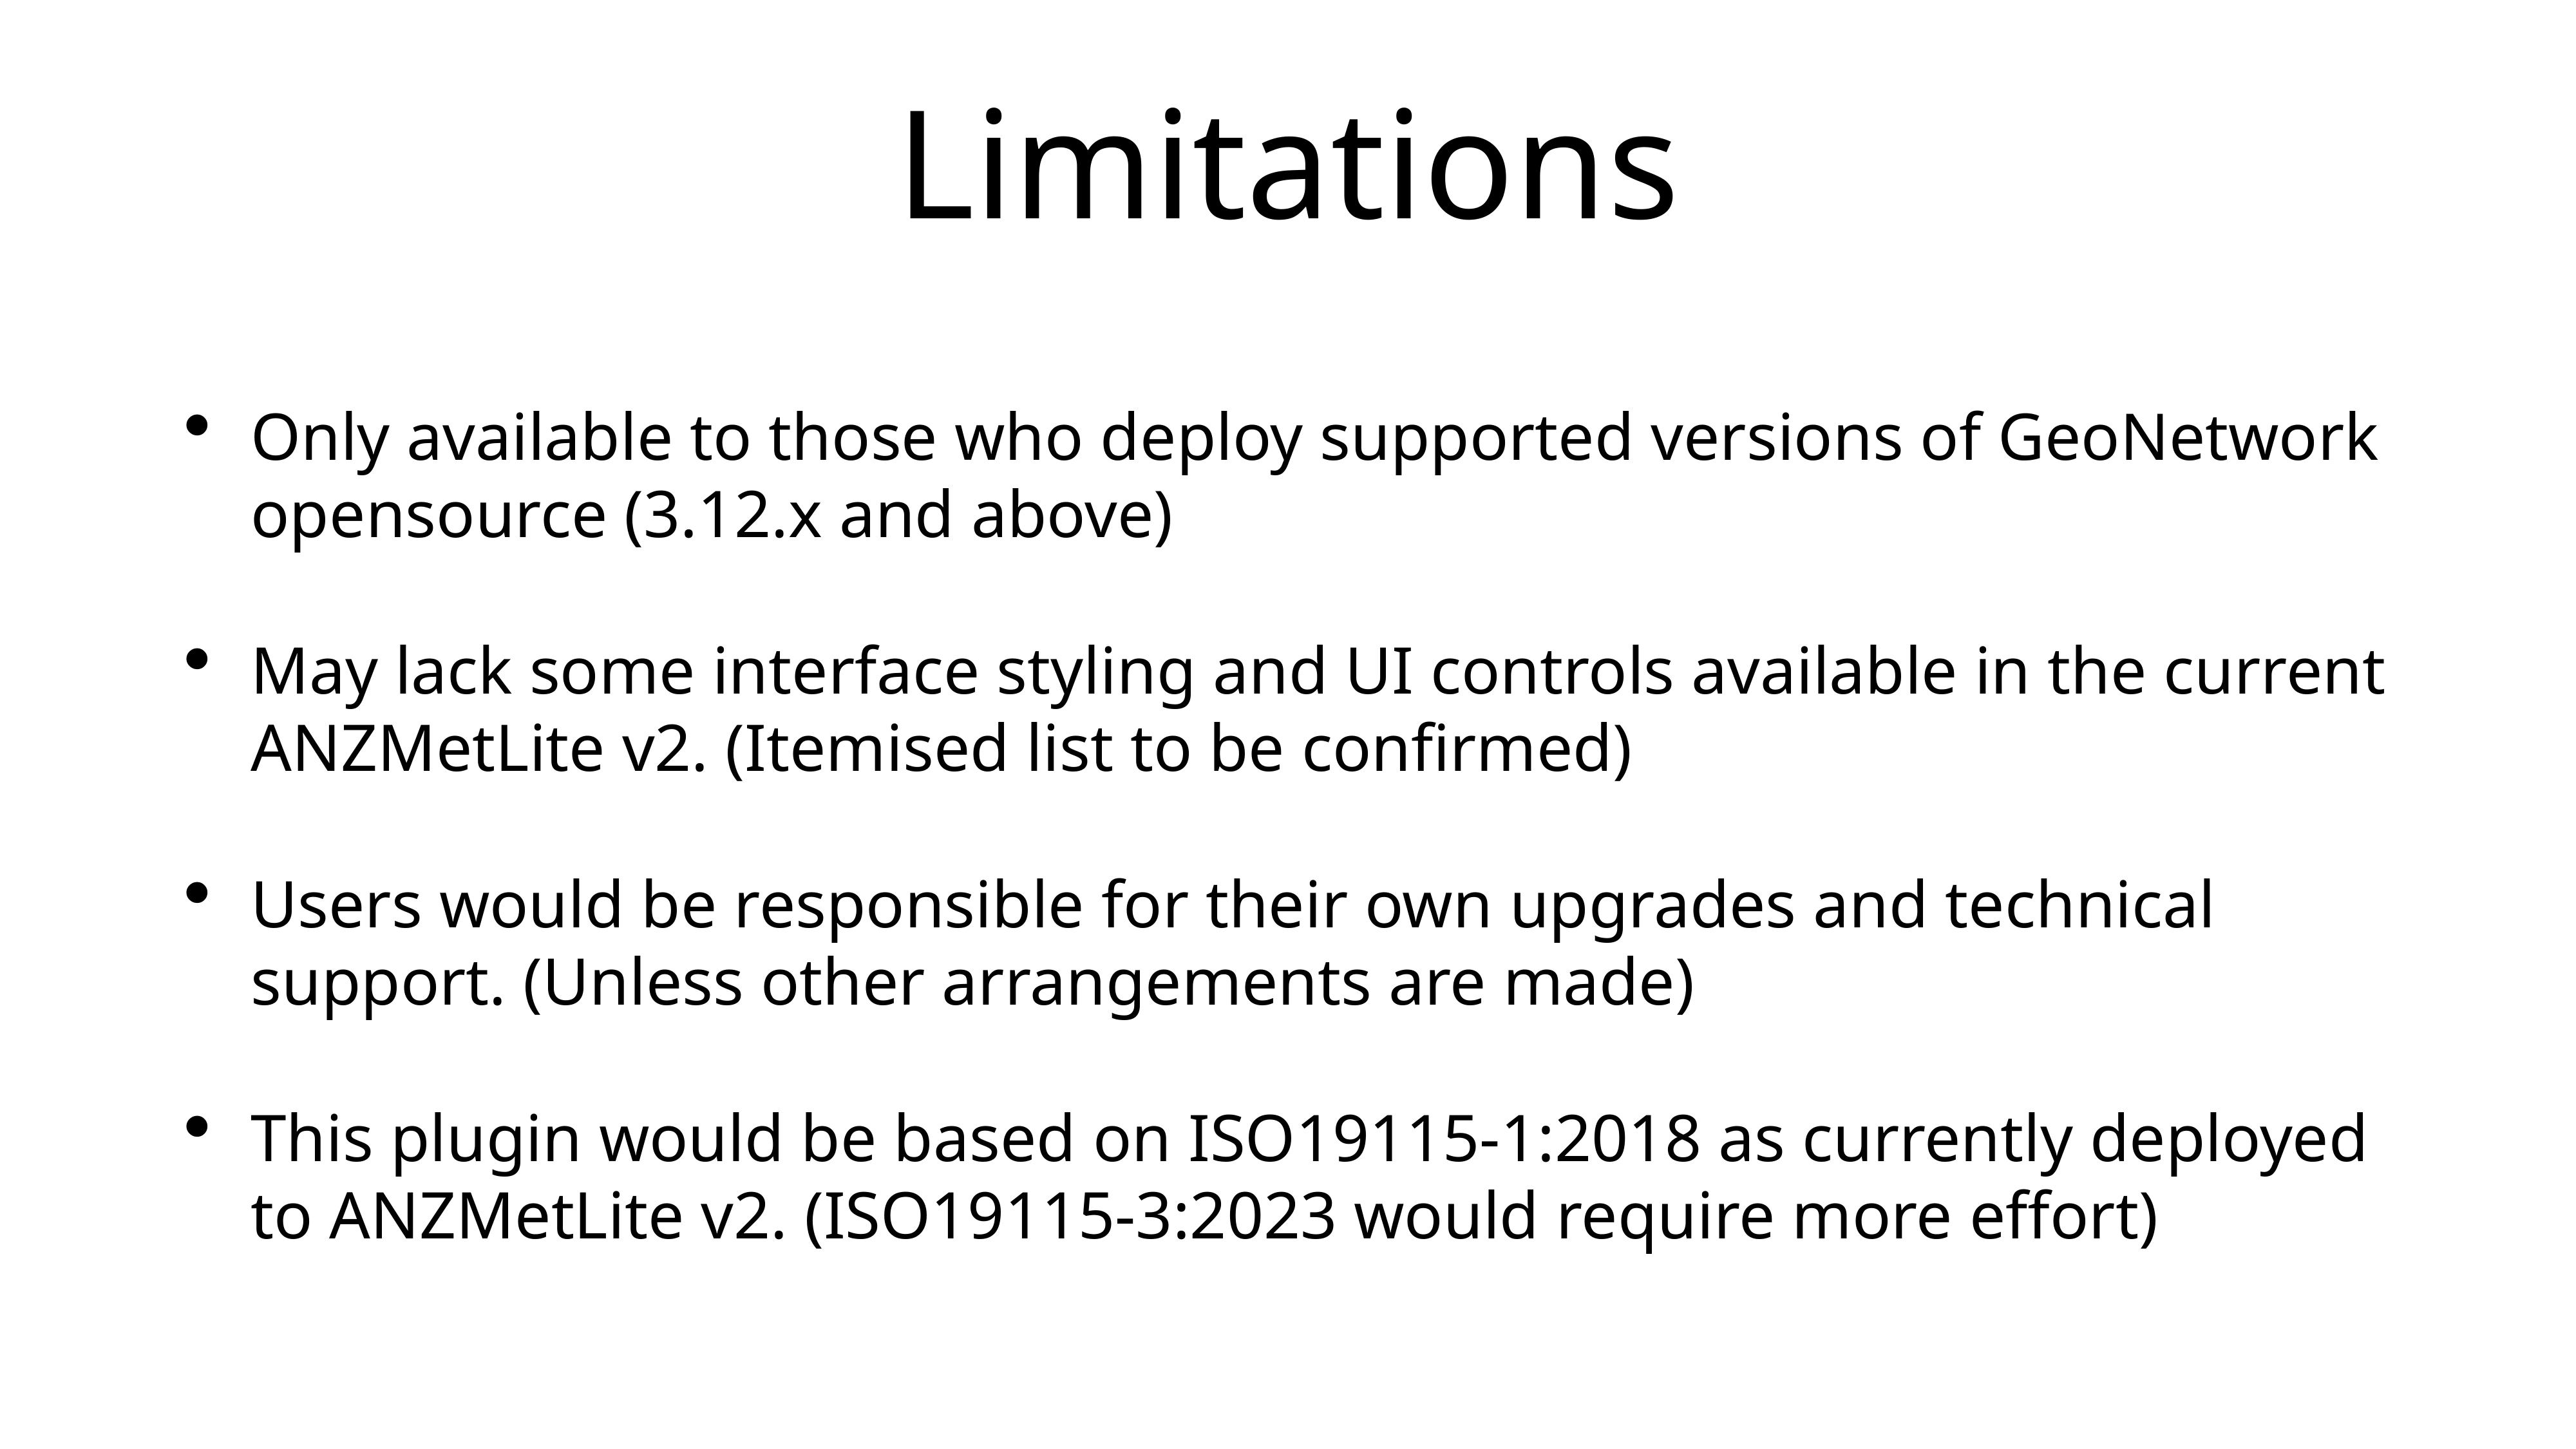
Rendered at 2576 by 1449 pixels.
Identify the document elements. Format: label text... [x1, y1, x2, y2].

title Limitations [178, 37, 2398, 279]
list Only available to those who deploy supported versions of GeoNetwork opensource (3.12.x and above) May lack some interface styling and UI controls available in the current ANZMetLite v2. (Itemised list to be confirmed) Users would be responsible for their own upgrades and technical support. (Unless other arrangements are made) This plugin would be based on ISO19115-1:2018 as currently deployed to ANZMetLite v2. (ISO19115-3:2023 would require more effort) [178, 332, 2398, 1316]
